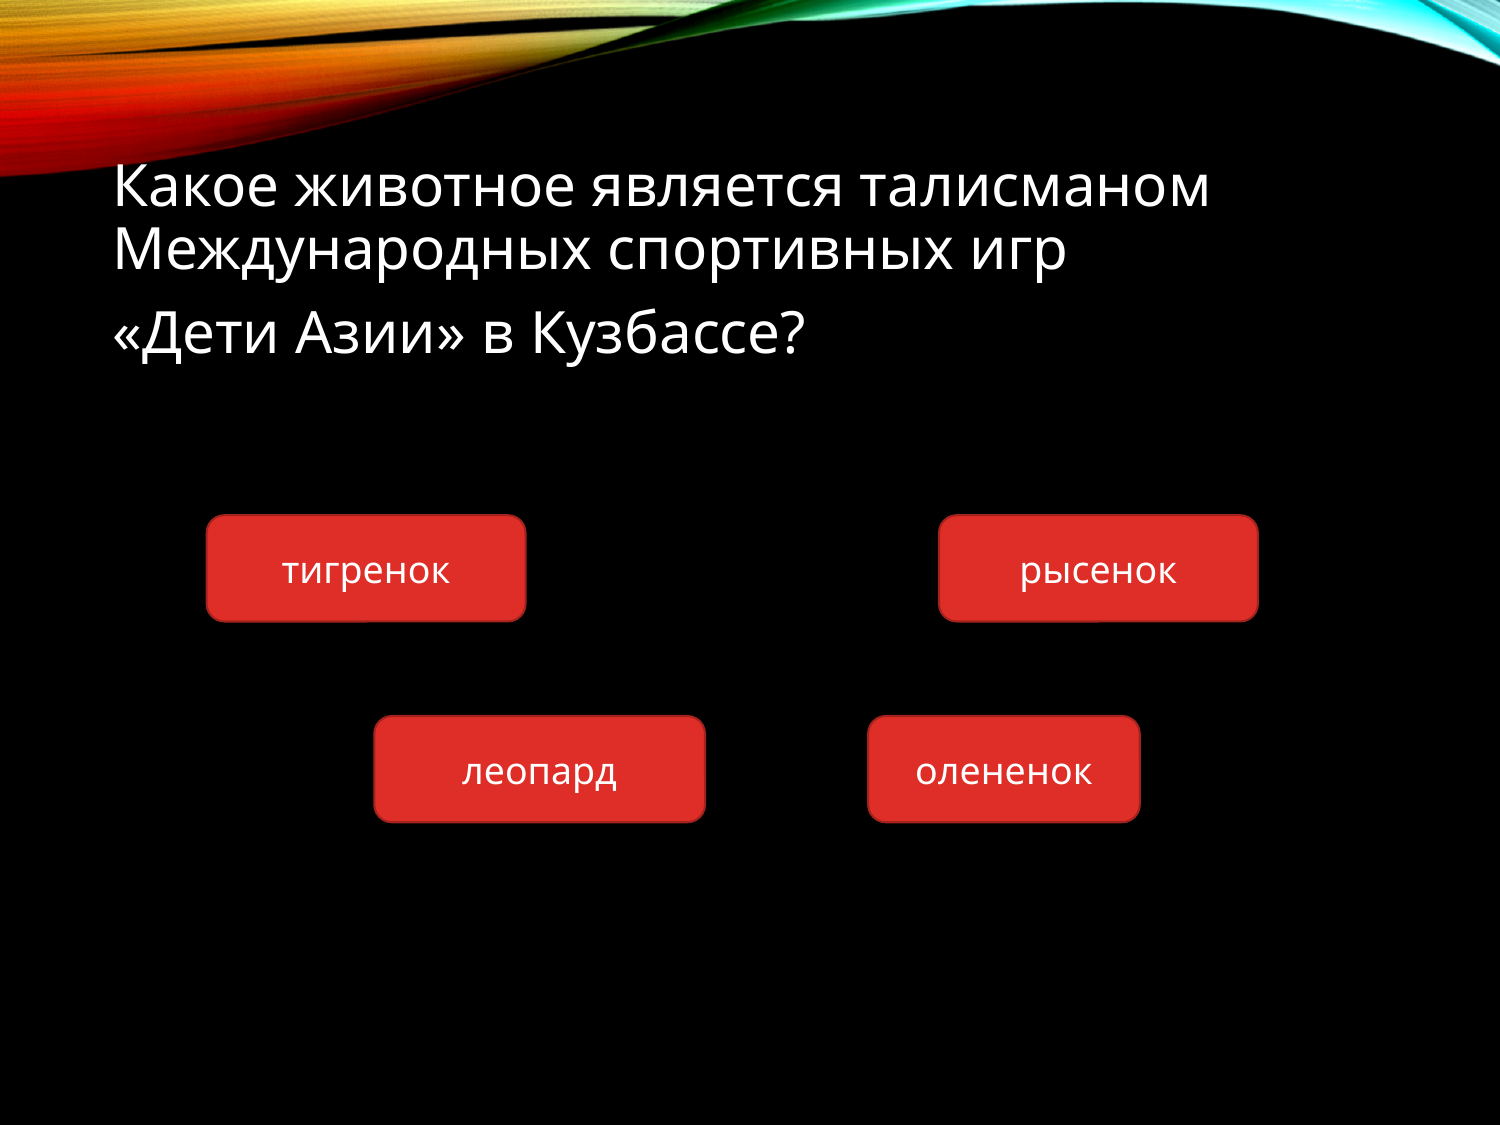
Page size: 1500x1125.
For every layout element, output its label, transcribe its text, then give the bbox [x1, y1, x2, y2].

text_box тигренок [205, 514, 527, 623]
text_box леопард [373, 714, 707, 824]
list Какое животное является талисманом Международных спортивных игр «Дети Азии» в Кузбассе? [97, 149, 1403, 1028]
picture [0, 0, 1500, 178]
text_box рысенок [937, 514, 1259, 623]
text_box олененок [867, 714, 1141, 824]
